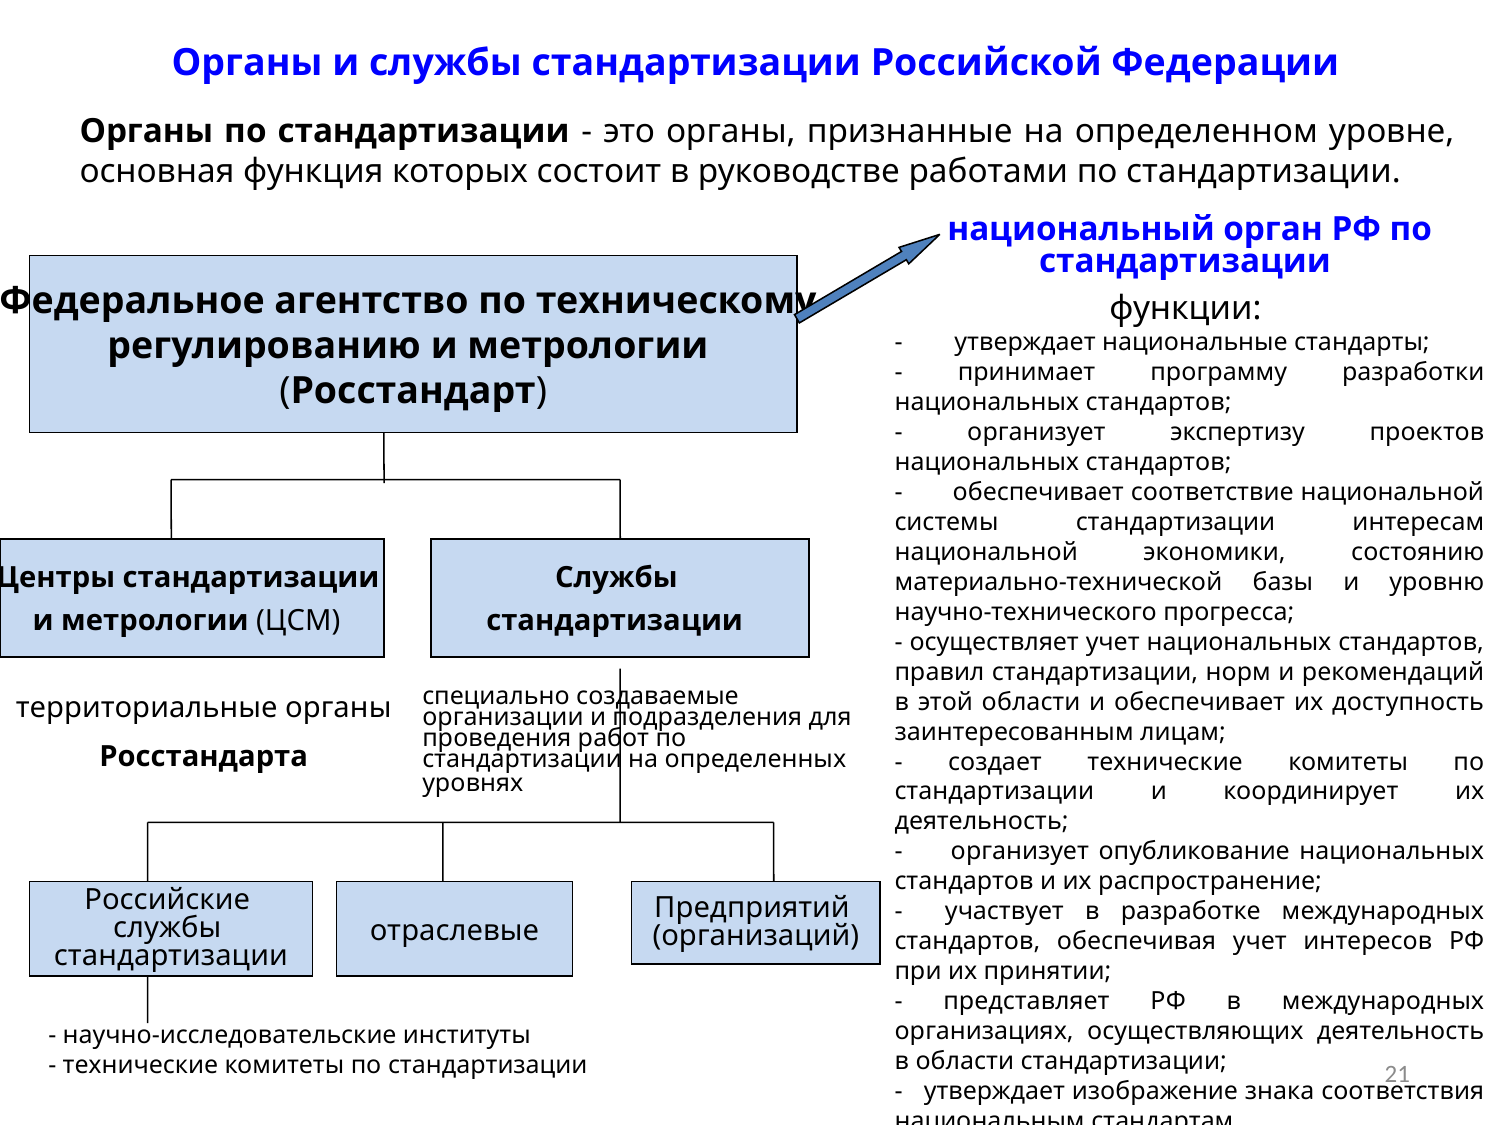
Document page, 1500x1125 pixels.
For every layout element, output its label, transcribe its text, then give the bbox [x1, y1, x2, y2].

text_box специально создаваемые организации и подразделения для проведения работ по стандартизации на определенных уровнях [621, 680, 869, 804]
text_box Федеральное агентство по техническому регулированию и метрологии (Росстандарт) [29, 255, 798, 433]
text_box национальный орган РФ по стандартизации функции: - утверждает национальные стандарты; - принимает программу разработки национальных стандартов; - организует экспертизу проектов национальных стандартов; - обеспечивает соответствие национальной системы стандартизации интересам национальной экономики, состоянию материально-технической базы и уровню научно-технического прогресса; - осуществляет учет национальных стандартов, правил стандартизации, норм и рекомендаций в этой области и обеспечивает их доступность заинтересованным лицам; - создает технические комитеты по стандартизации и координирует их деятельность; - организует опубликование национальных стандартов и их распространение; - участвует в разработке международных стандартов, обеспечивая учет интересов РФ при их принятии; - представляет РФ в международных организациях, осуществляющих деятельность в области стандартизации; - утверждает изображение знака соответствия национальным стандартам. [879, 207, 1500, 1125]
text_box Органы и службы стандартизации Российской Федерации [100, 30, 1412, 91]
text_box Предприятий (организаций) [631, 881, 880, 964]
text_box Российские службы стандартизации [29, 881, 313, 977]
text_box Органы по стандартизации - это органы, признанные на определенном уровне, основная функция которых состоит в руководстве работами по стандартизации. [64, 101, 1471, 197]
text_box Службы стандартизации [430, 538, 810, 657]
text_box Центры стандартизации и метрологии (ЦСМ) [0, 538, 384, 657]
text_box территориальные органы Росстандарта [0, 680, 407, 780]
text_box отраслевые [336, 881, 573, 977]
text_box [794, 264, 879, 323]
text_box - научно-исследовательские институты - технические комитеты по стандартизации [0, 1011, 697, 1086]
footer [512, 1042, 988, 1103]
text_box специально создаваемые организации и подразделения для проведения работ по стандартизации на определенных уровнях [407, 680, 620, 804]
